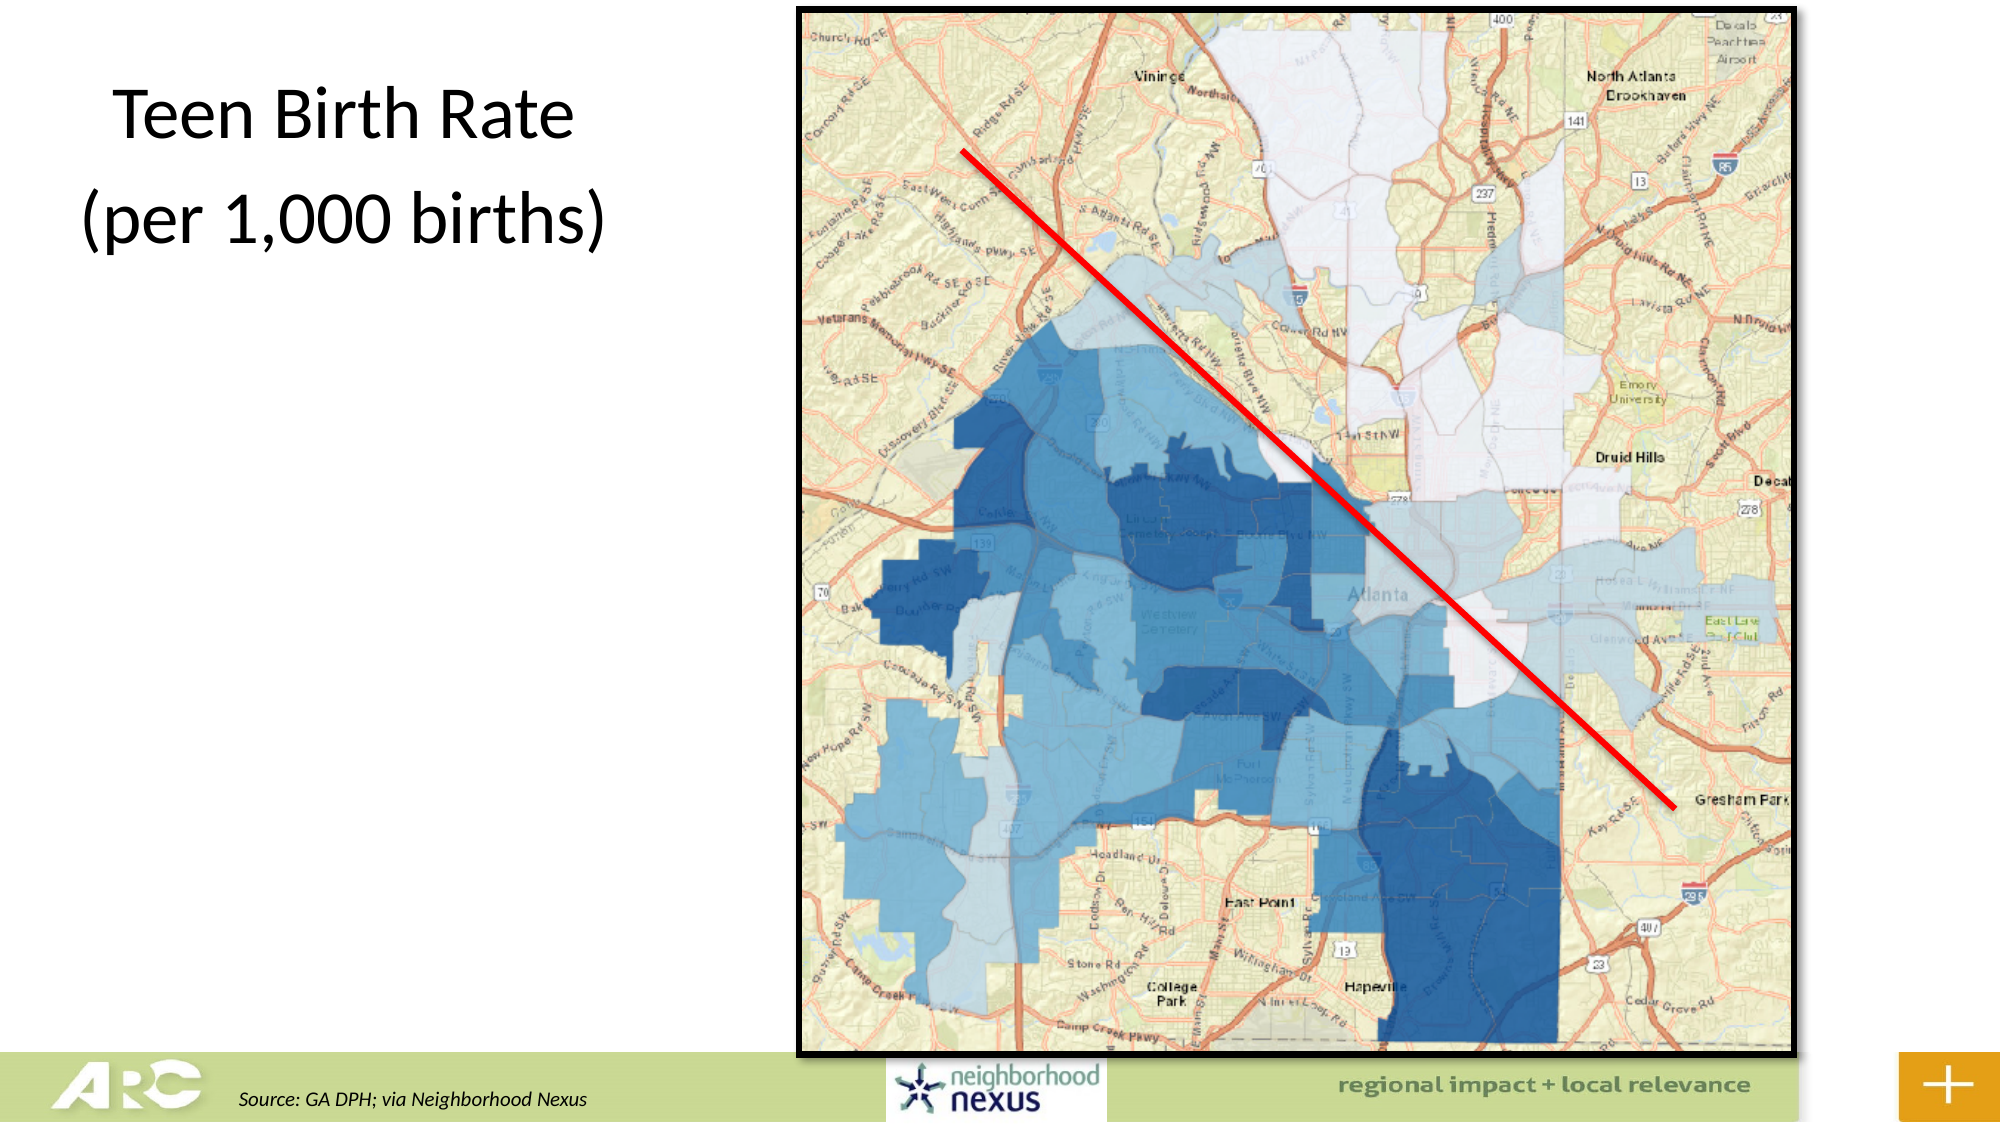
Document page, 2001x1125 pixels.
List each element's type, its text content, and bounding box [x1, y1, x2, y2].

picture [0, 12, 2000, 1125]
text_box Source: GA DPH; via Neighborhood Nexus [223, 1078, 819, 1119]
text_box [961, 149, 1676, 810]
text_box Teen Birth Rate (per 1,000 births) [0, 56, 689, 191]
